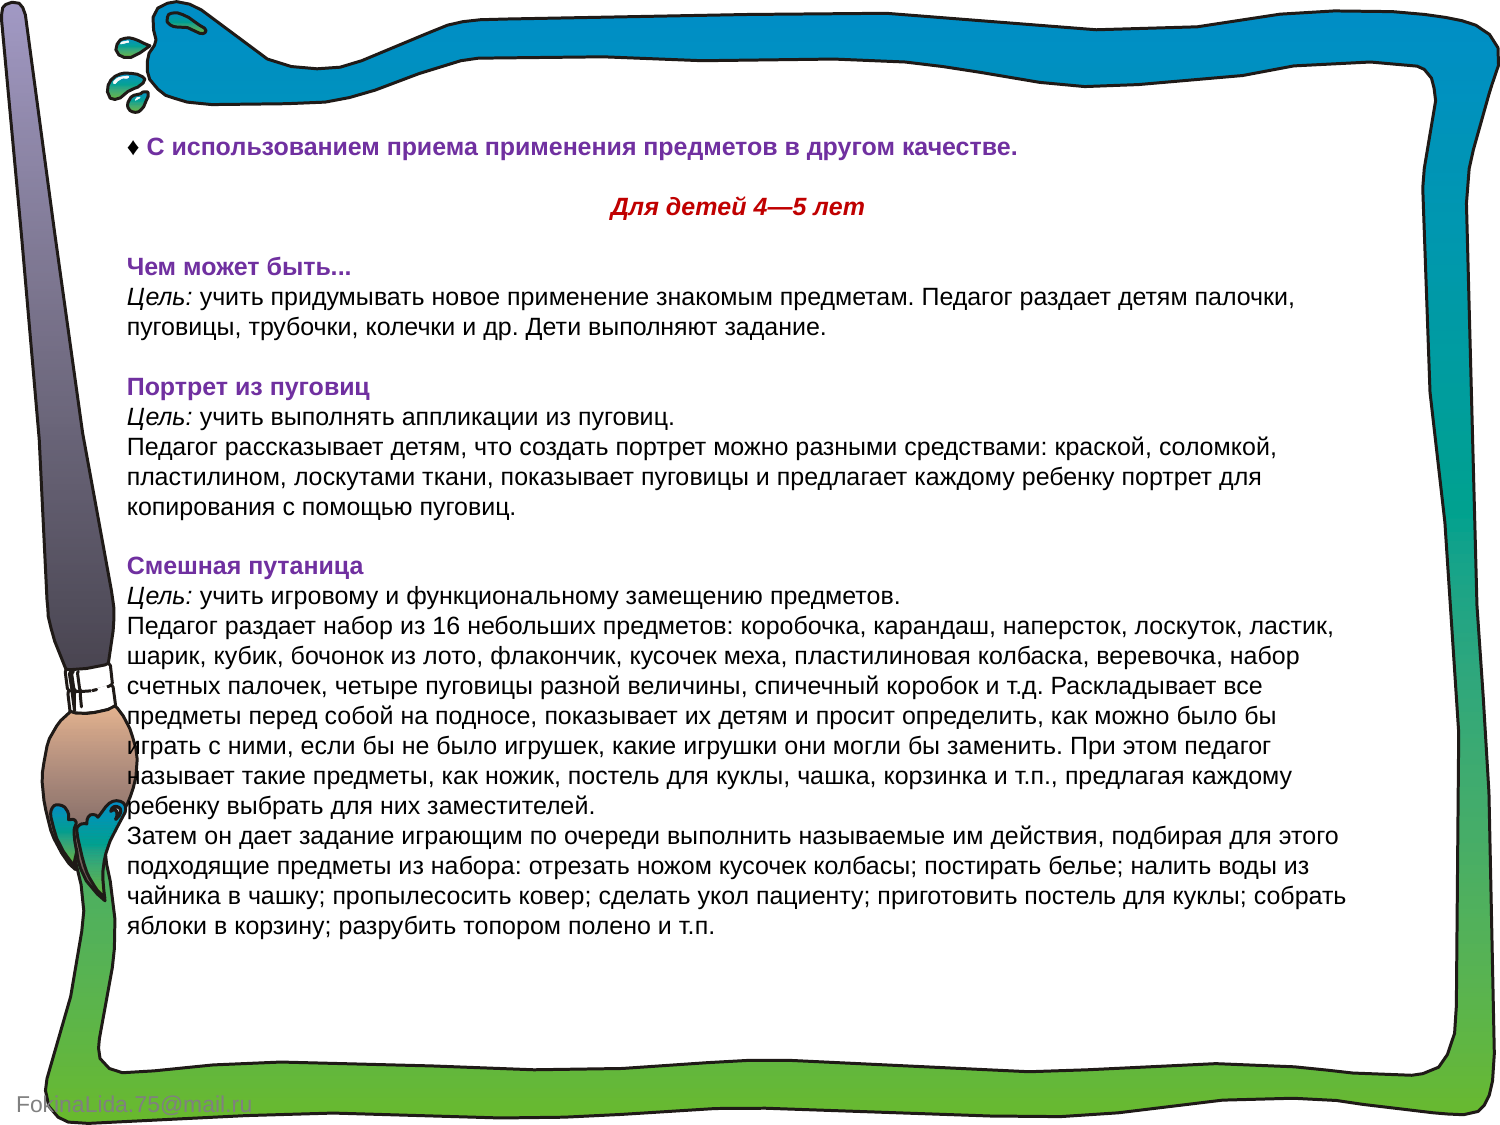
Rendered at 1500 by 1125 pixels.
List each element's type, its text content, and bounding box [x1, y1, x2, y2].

text_box ♦ С использованием приема применения предметов в другом качестве. Для детей 4—5 лет Чем может быть... Цель: учить придумывать новое применение знакомым предметам. Педагог раздает детям палочки, пуговицы, трубочки, колечки и др. Дети выполняют задание. Портрет из пуговиц Цель: учить выполнять аппликации из пуговиц. Педагог рассказывает детям, что создать портрет можно разными средствами: краской, соломкой, пластилином, лоскутами ткани, показывает пуговицы и предлагает каждому ребенку портрет для копирования с помощью пуговиц. Смешная путаница Цель: учить игровому и функциональному замещению предметов. Педагог раздает набор из 16 небольших предметов: коробочка, карандаш, наперсток, лоскуток, ластик, шарик, кубик, бочонок из лото, флакончик, кусочек меха, пластилиновая колбаска, веревочка, набор счетных палочек, четыре пуговицы разной величины, спичечный коробок и т.д. Раскладывает все предметы перед собой на подносе, показывает их детям и просит определить, как можно было бы играть с ними, если бы не было игрушек, какие игрушки они могли бы заменить. При этом педагог называет такие предметы, как ножик, постель для куклы, чашка, корзинка и т.п., предлагая каждому ребенку выбрать для них заместителей. Затем он дает задание играющим по очереди выполнить называемые им действия, подбирая для этого подходящие предметы из набора: отрезать ножом кусочек колбасы; постирать белье; налить воды из чайника в чашку; пропылесосить ковер; сделать укол пациенту; приготовить постель для куклы; собрать яблоки в корзину; разрубить топором полено и т.п. [112, 123, 1365, 947]
